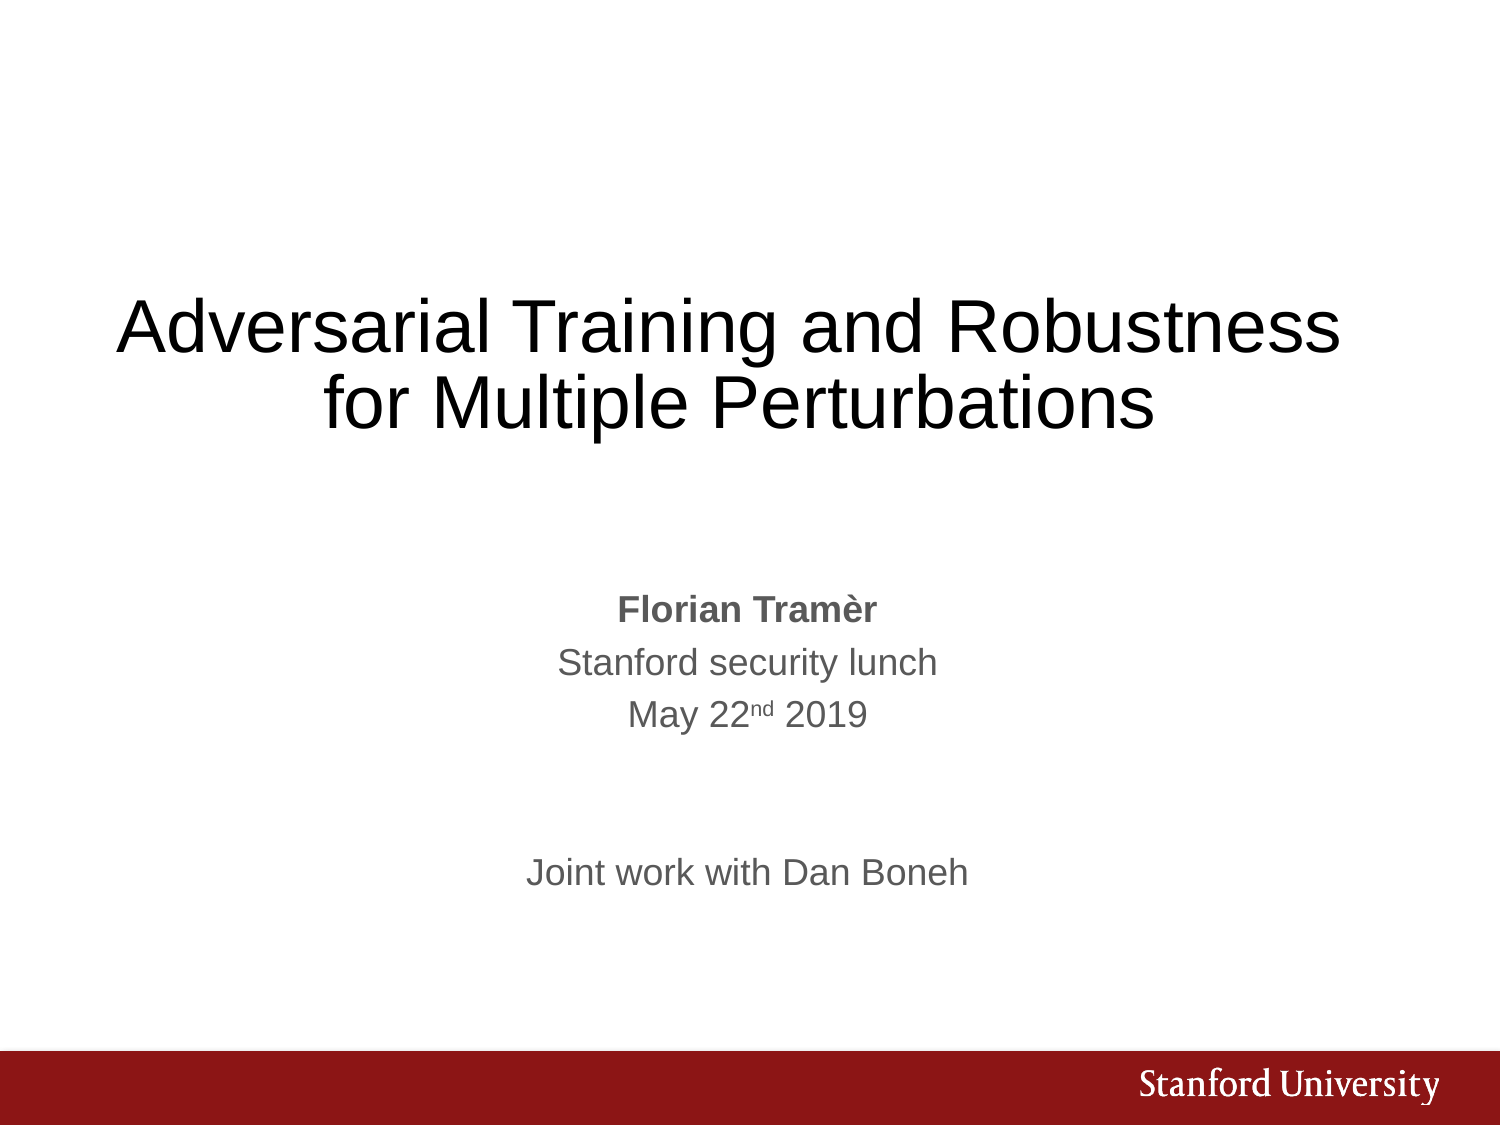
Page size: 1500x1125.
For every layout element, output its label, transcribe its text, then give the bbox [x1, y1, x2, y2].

list Florian Tramèr Stanford security lunch May 22nd 2019 Joint work with Dan Boneh [250, 547, 1245, 930]
title ﻿Adversarial Training and Robustness for Multiple Perturbations [72, 242, 1423, 452]
